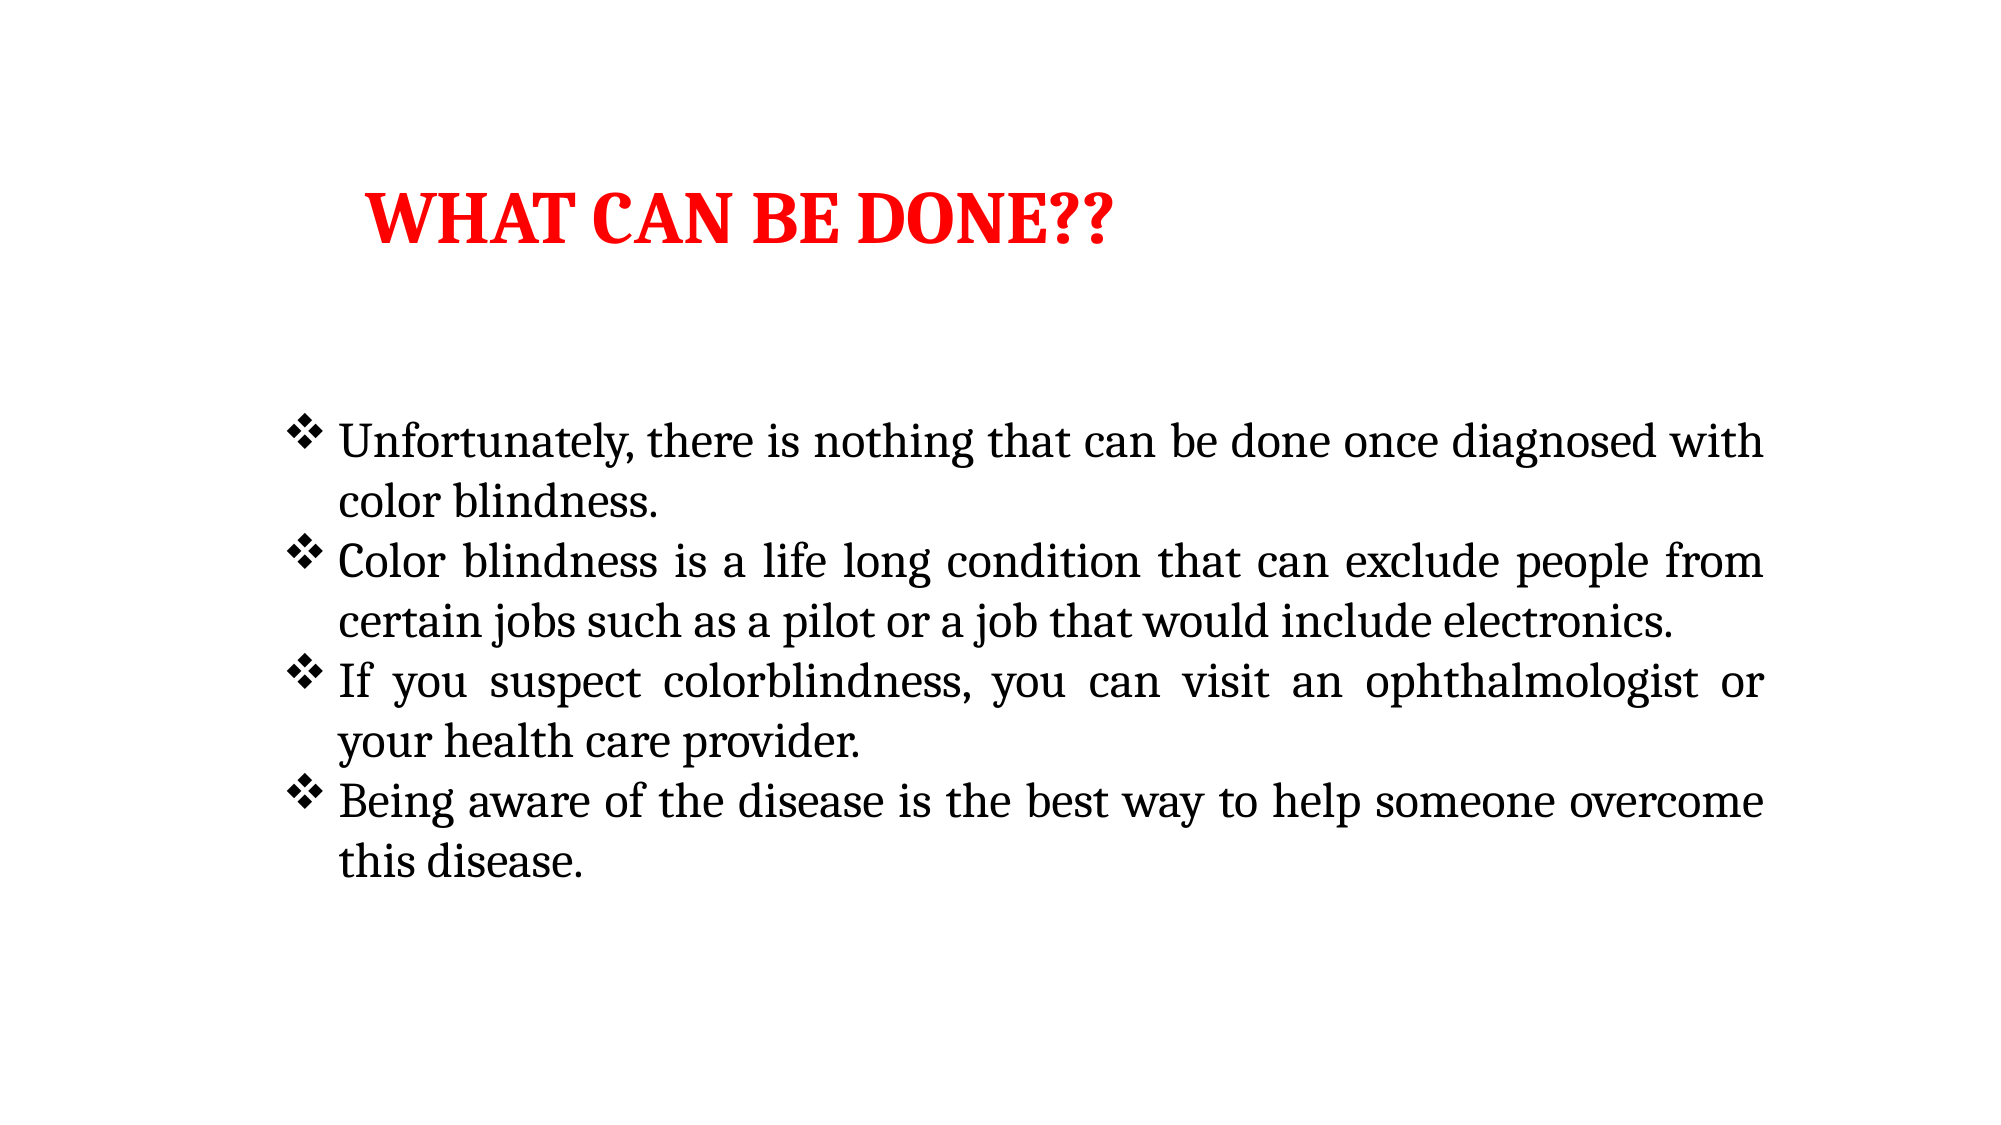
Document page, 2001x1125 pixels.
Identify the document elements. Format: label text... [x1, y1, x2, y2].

text_box WHAT CAN BE DONE?? [350, 160, 1525, 303]
text_box Unfortunately, there is nothing that can be done once diagnosed with color blindness. Color blindness is a life long condition that can exclude people from certain jobs such as a pilot or a job that would include electronics. If you suspect colorblindness, you can visit an ophthalmologist or your health care provider. Being aware of the disease is the best way to help someone overcome this disease. [267, 399, 1780, 895]
